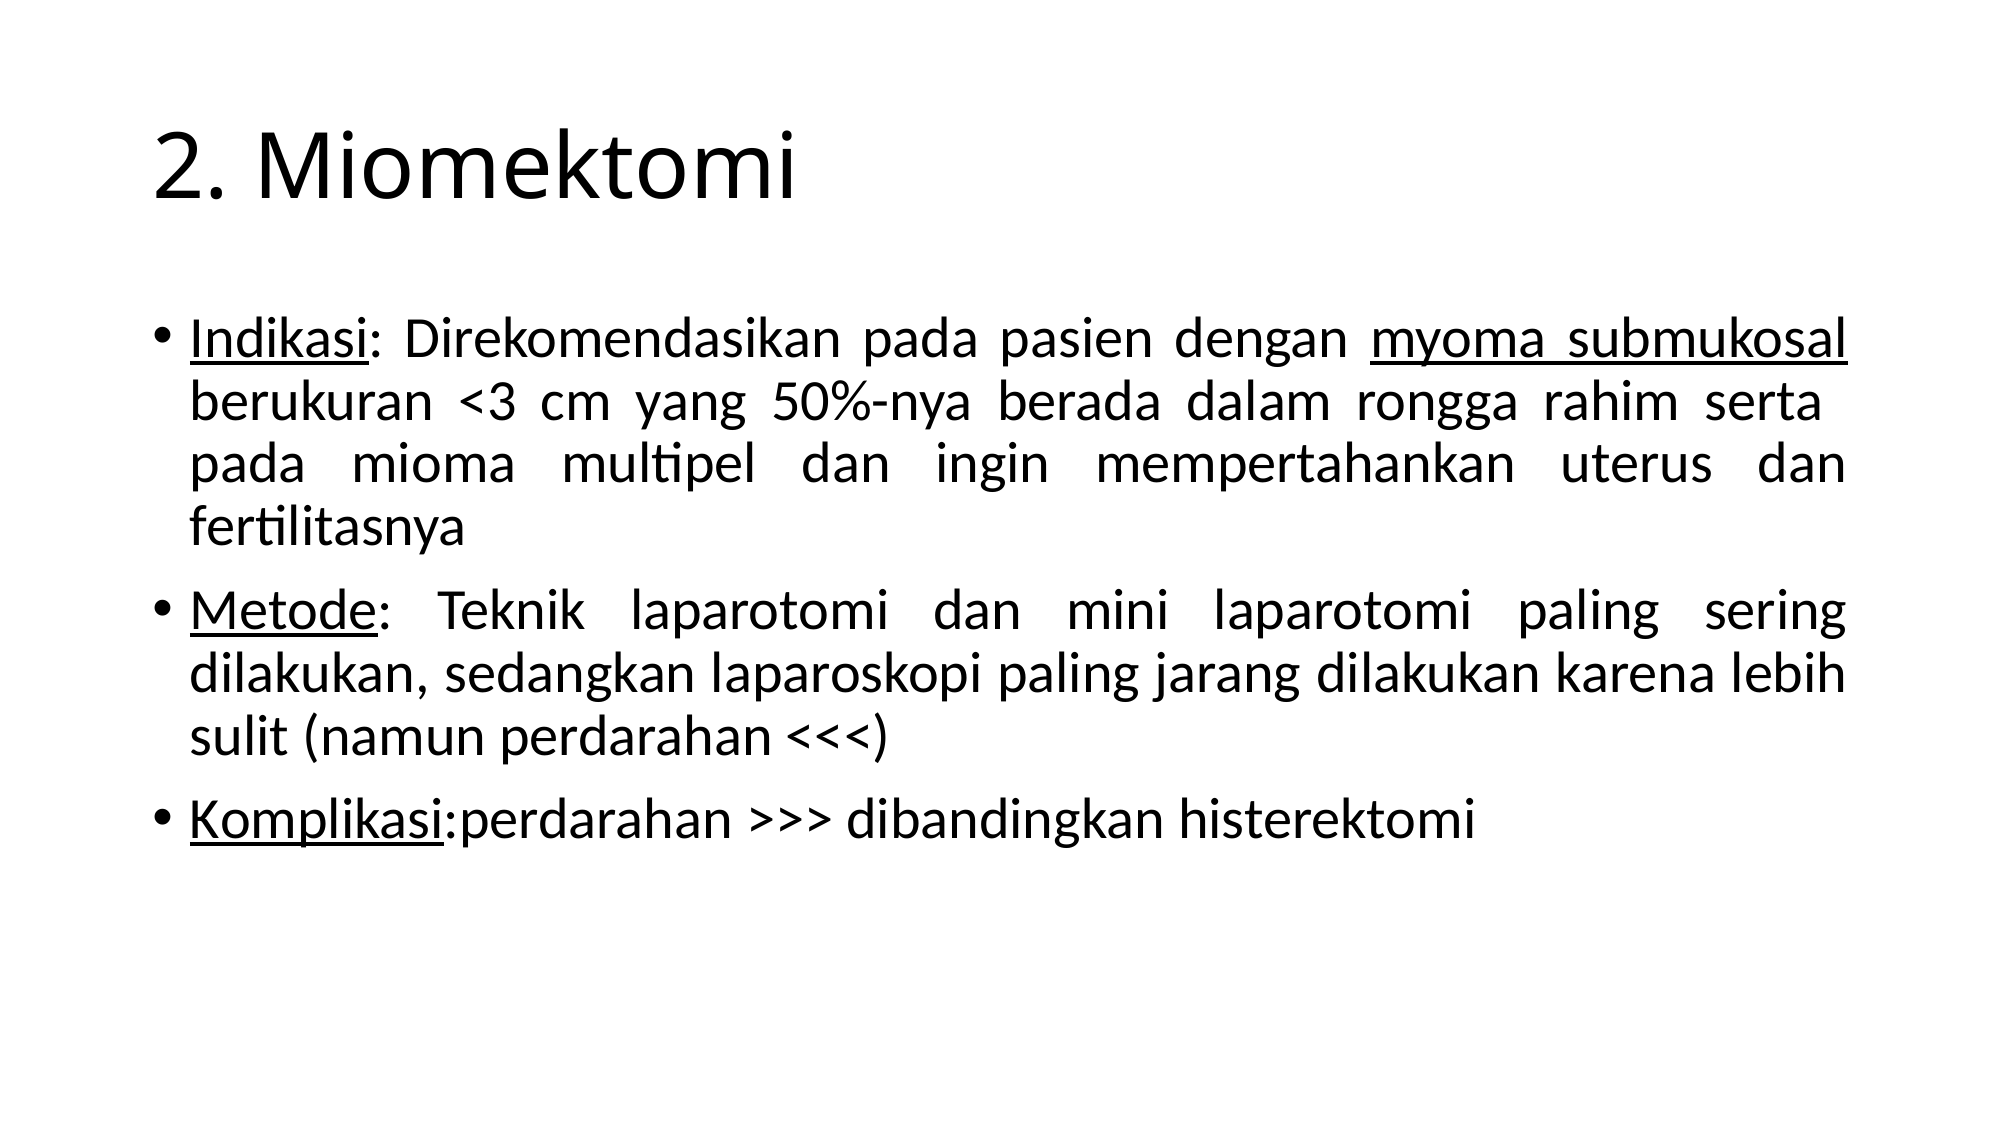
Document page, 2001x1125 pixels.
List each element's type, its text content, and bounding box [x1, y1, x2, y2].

list Indikasi: Direkomendasikan pada pasien dengan myoma submukosal berukuran <3 cm yang 50%-nya berada dalam rongga rahim serta pada mioma multipel dan ingin mempertahankan uterus dan fertilitasnya Metode: Teknik laparotomi dan mini laparotomi paling sering dilakukan, sedangkan laparoskopi paling jarang dilakukan karena lebih sulit (namun perdarahan <<<) Komplikasi:perdarahan >>> dibandingkan histerektomi [137, 299, 1863, 1014]
title 2. Miomektomi [137, 59, 1863, 278]
